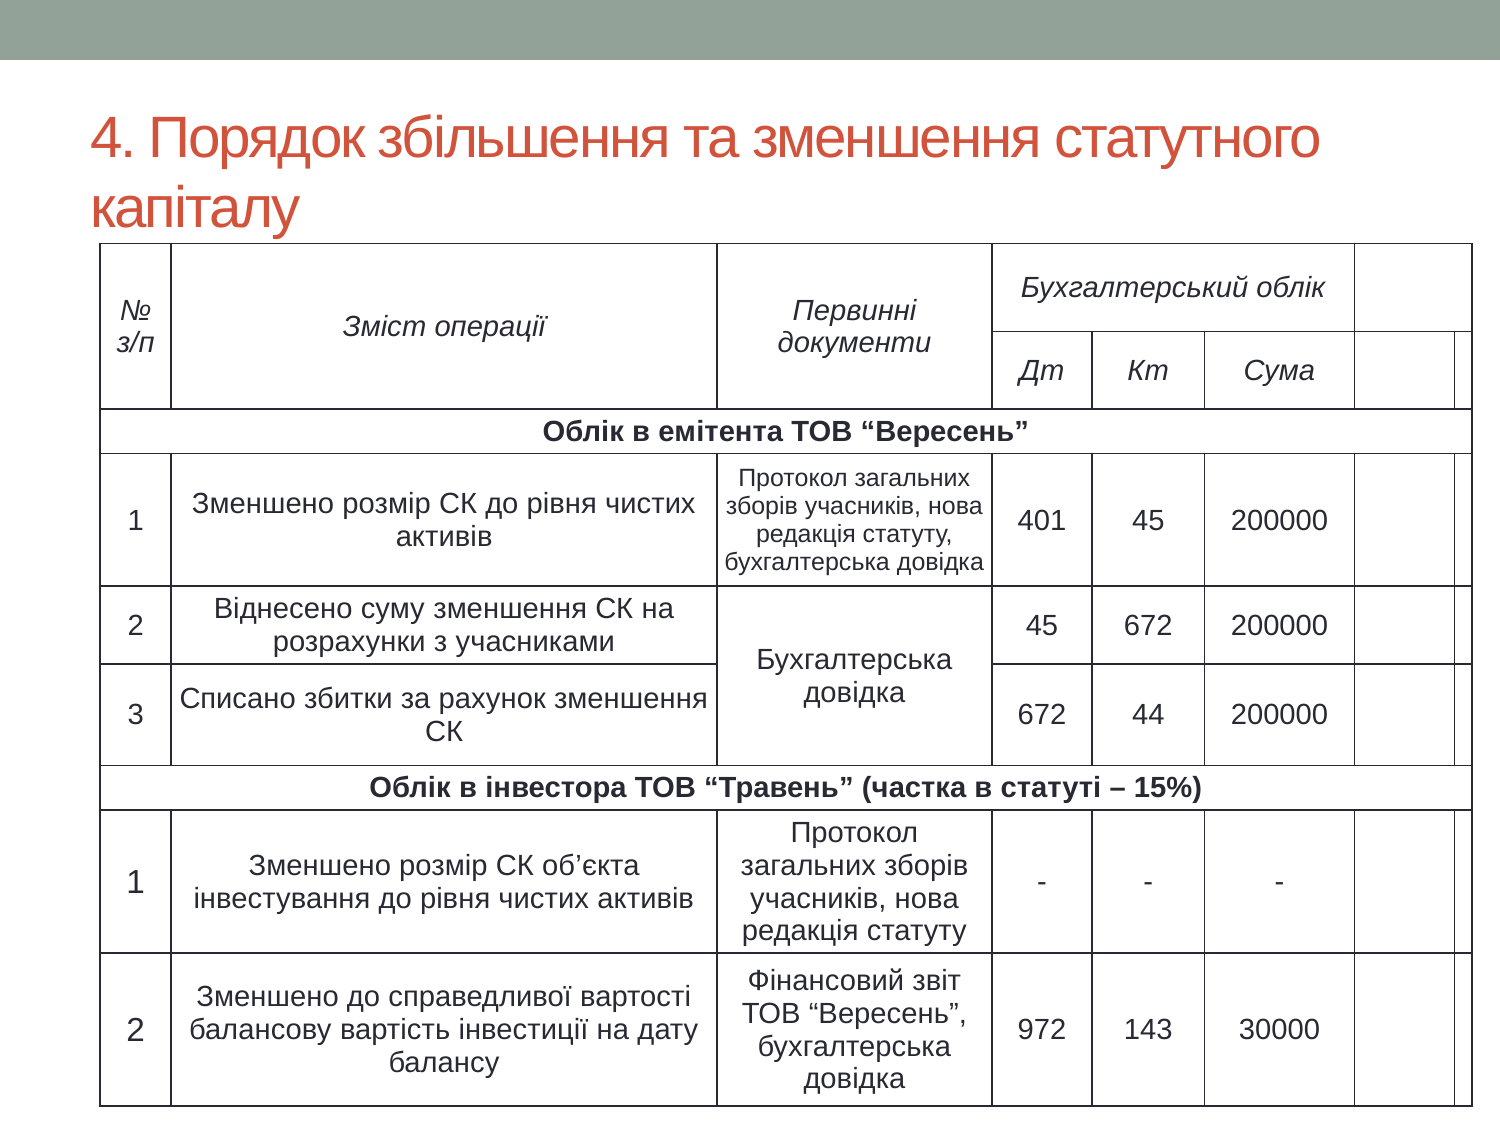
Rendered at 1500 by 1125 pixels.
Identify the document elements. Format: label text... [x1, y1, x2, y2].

table_cell - [1093, 811, 1204, 952]
table_cell [1455, 811, 1471, 952]
table_cell 401 [993, 454, 1091, 585]
table_cell [1455, 332, 1471, 408]
table_header [1355, 244, 1471, 331]
table_cell Бухгалтерська довідка [718, 587, 991, 765]
table_cell 45 [993, 587, 1091, 663]
table_cell 1 [101, 811, 170, 952]
table_cell Дт [993, 332, 1091, 408]
table_header Зміст операції [172, 244, 716, 408]
table_cell [1455, 665, 1471, 765]
table_cell Фінансовий звіт ТОВ “Вересень”, бухгалтерська довідка [718, 954, 991, 1105]
table_cell 30000 [1205, 954, 1354, 1105]
table_cell 2 [101, 954, 170, 1105]
table_cell [1455, 454, 1471, 585]
table_header Первинні документи [718, 244, 991, 408]
table_cell 2 [101, 587, 170, 663]
title 4. Порядок збільшення та зменшення статутного капіталу [75, 87, 1425, 250]
table_cell Протокол загальних зборів учасників, нова редакція статуту [718, 811, 991, 952]
table_cell [1455, 954, 1471, 1105]
table_cell 200000 [1205, 587, 1354, 663]
table_header № з/п [101, 244, 170, 408]
table_cell - [1205, 811, 1354, 952]
table_cell [1355, 665, 1454, 765]
table_cell 1 [101, 454, 170, 585]
table_cell Списано збитки за рахунок зменшення СК [172, 665, 716, 765]
table_cell [1355, 332, 1454, 408]
table_cell 3 [101, 665, 170, 765]
table_cell - [993, 811, 1091, 952]
table_cell Облік в інвестора ТОВ “Травень” (частка в статуті – 15%) [101, 766, 1471, 809]
table_cell Сума [1205, 332, 1354, 408]
table_cell [1355, 811, 1454, 952]
table_cell Облік в емітента ТОВ “Вересень” [101, 410, 1471, 453]
table_cell 200000 [1205, 665, 1354, 765]
table_cell 200000 [1205, 454, 1354, 585]
table_cell 972 [993, 954, 1091, 1105]
table_cell 672 [993, 665, 1091, 765]
table_cell [1355, 587, 1454, 663]
table_cell Протокол загальних зборів учасників, нова редакція статуту, бухгалтерська довідка [718, 454, 991, 585]
table_cell [1355, 954, 1454, 1105]
table_cell 143 [1093, 954, 1204, 1105]
table_cell 44 [1093, 665, 1204, 765]
table_cell Кт [1093, 332, 1204, 408]
table_cell 45 [1093, 454, 1204, 585]
table_header Бухгалтерський облік [993, 244, 1354, 331]
table_cell Зменшено розмір СК до рівня чистих активів [172, 454, 716, 585]
table_cell Зменшено до справедливої вартості балансову вартість інвестиції на дату балансу [172, 954, 716, 1105]
table_cell Віднесено суму зменшення СК на розрахунки з учасниками [172, 587, 716, 663]
table_cell Зменшено розмір СК об’єкта інвестування до рівня чистих активів [172, 811, 716, 952]
table_cell [1455, 587, 1471, 663]
table_cell [1355, 454, 1454, 585]
table_cell 672 [1093, 587, 1204, 663]
